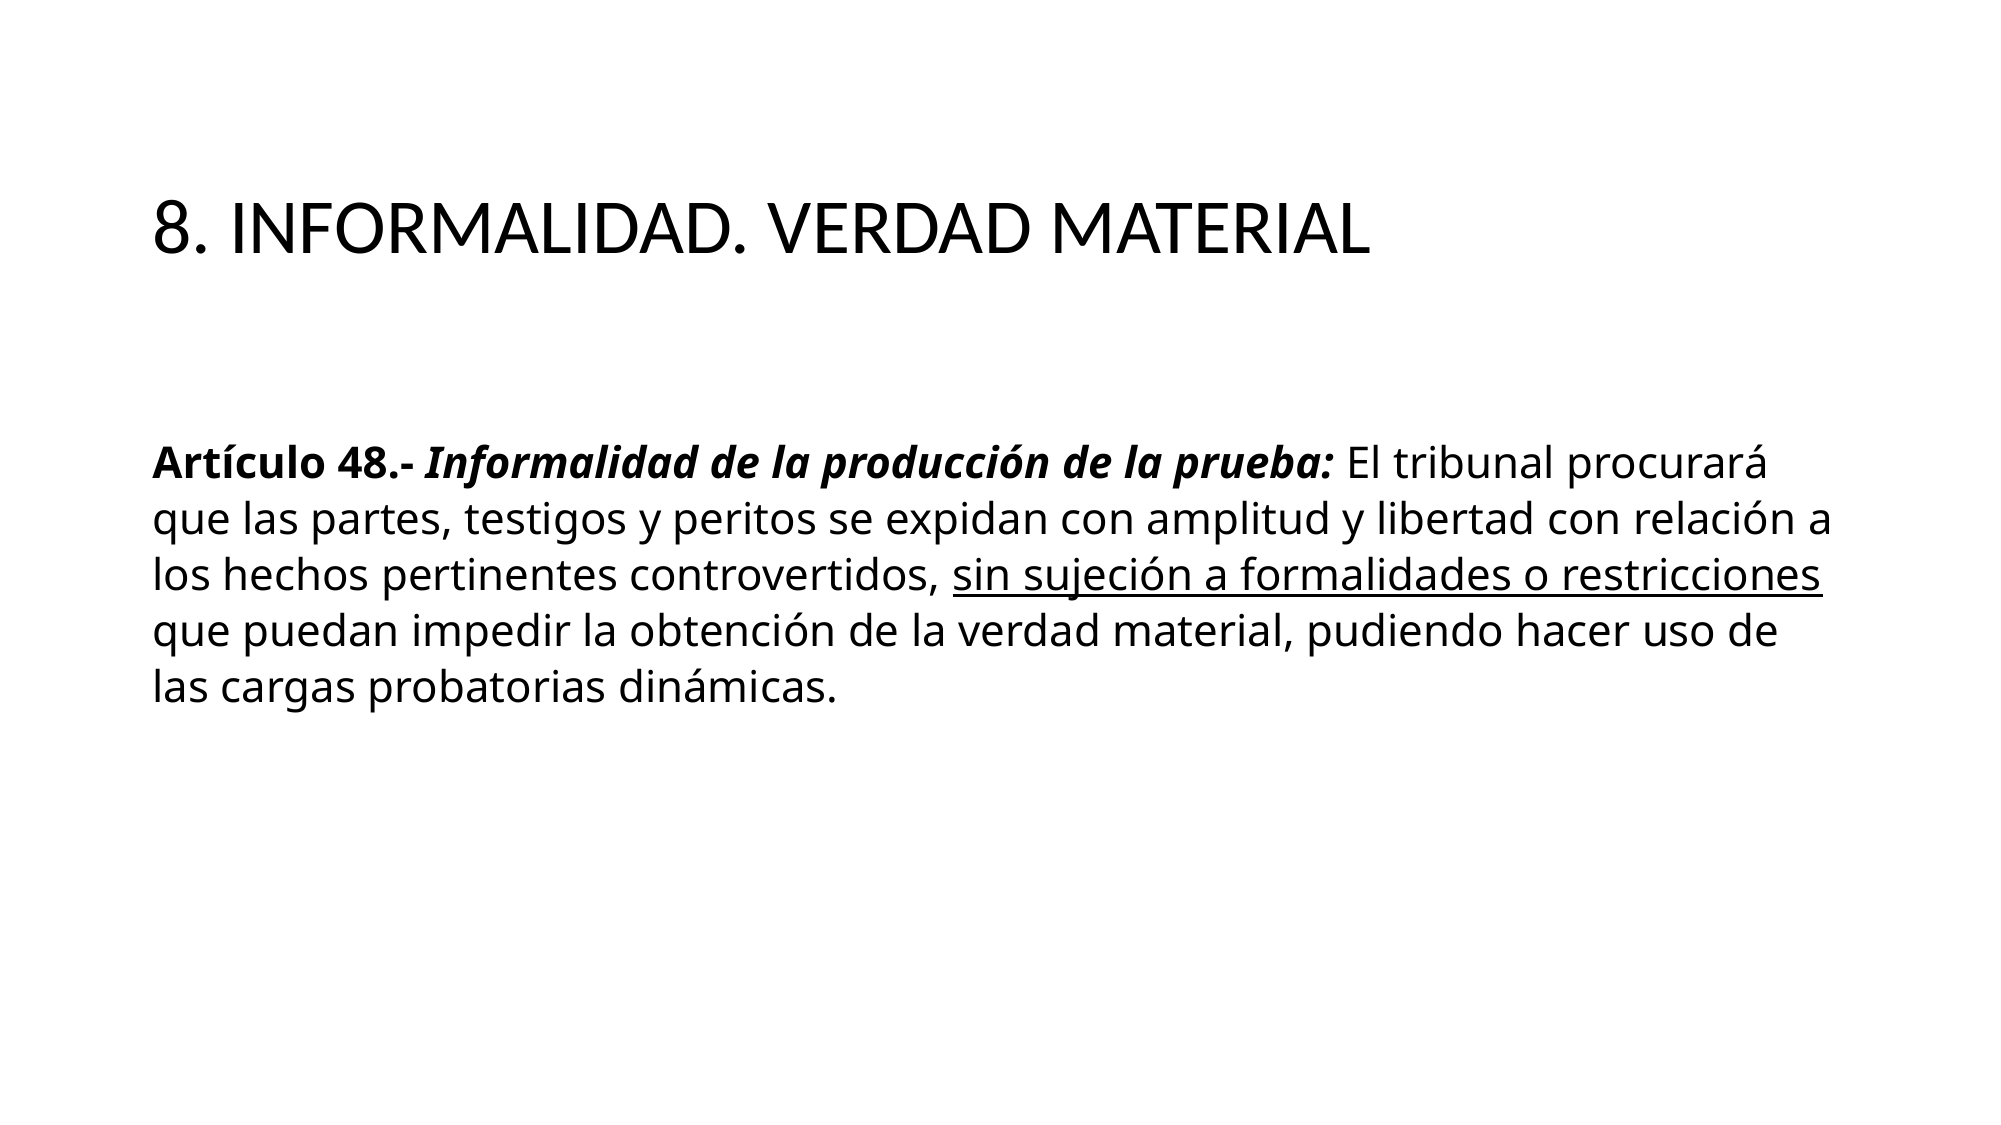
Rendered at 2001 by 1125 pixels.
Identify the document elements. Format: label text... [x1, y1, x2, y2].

list Artículo 48.- Informalidad de la producción de la prueba: El tribunal procurará que las partes, testigos y peritos se expidan con amplitud y libertad con relación a los hechos pertinentes controvertidos, sin sujeción a formalidades o restricciones que puedan impedir la obtención de la verdad material, pudiendo hacer uso de las cargas probatorias dinámicas. [137, 299, 1863, 1014]
title 8. INFORMALIDAD. VERDAD MATERIAL [137, 59, 1863, 278]
